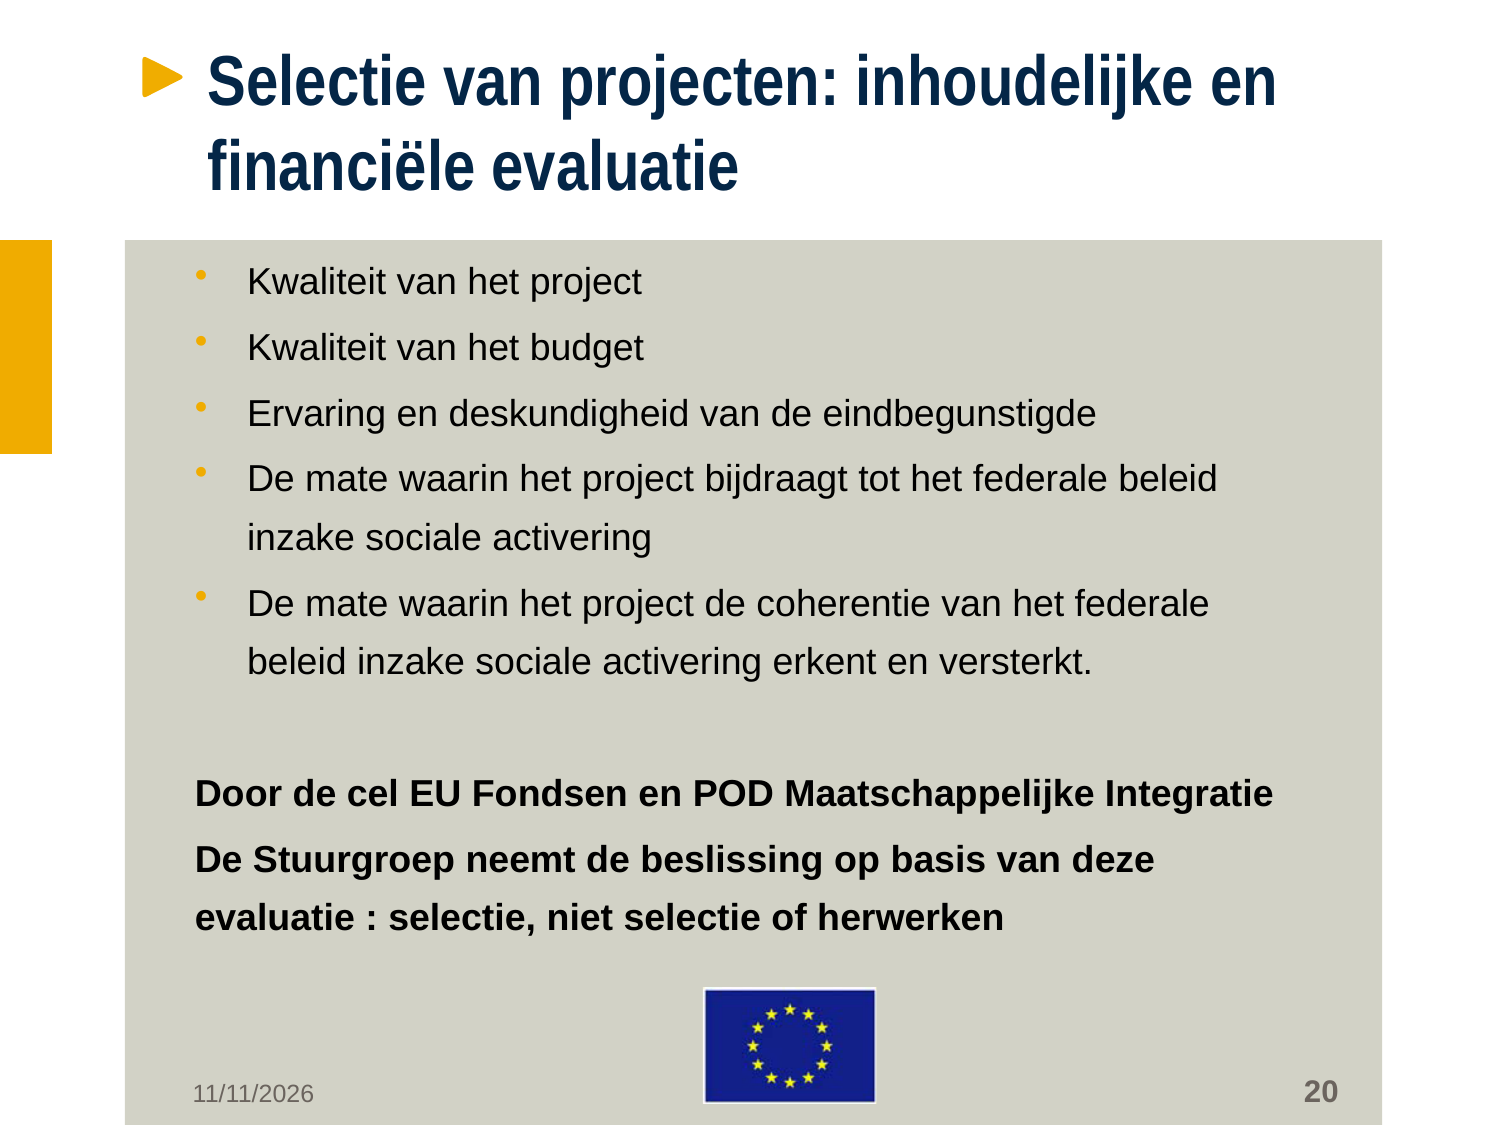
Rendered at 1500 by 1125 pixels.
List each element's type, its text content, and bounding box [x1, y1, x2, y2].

picture [702, 987, 877, 1104]
title Selectie van projecten: inhoudelijke en financiële evaluatie [142, 39, 1382, 200]
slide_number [192, 1077, 506, 1116]
slide_number 20 [1214, 1071, 1340, 1110]
list Kwaliteit van het project Kwaliteit van het budget Ervaring en deskundigheid van de eindbegunstigde De mate waarin het project bijdraagt tot het federale beleid inzake sociale activering De mate waarin het project de coherentie van het federale beleid inzake sociale activering erkent en versterkt. Door de cel EU Fondsen en POD Maatschappelijke Integratie De Stuurgroep neemt de beslissing op basis van deze evaluatie : selectie, niet selectie of herwerken [194, 243, 1308, 919]
